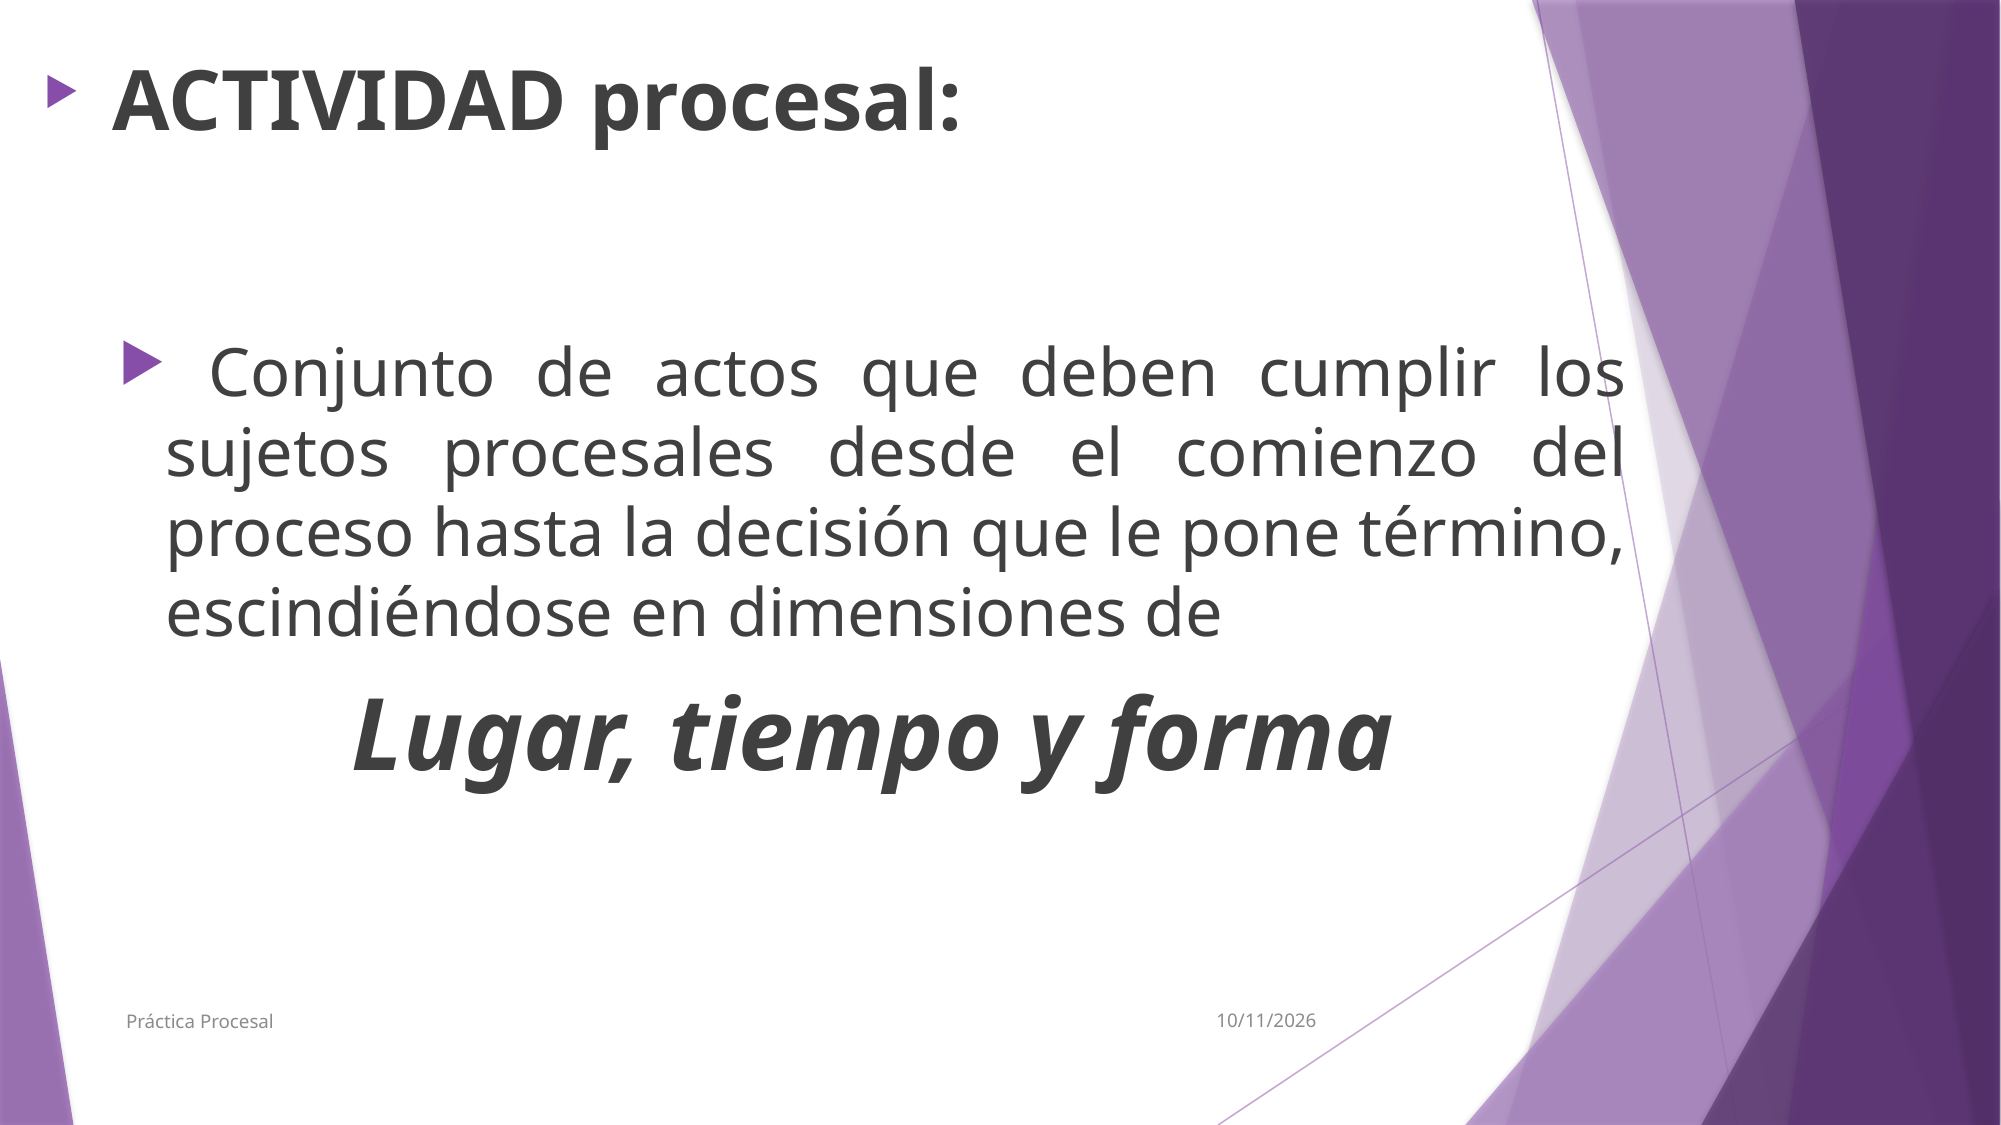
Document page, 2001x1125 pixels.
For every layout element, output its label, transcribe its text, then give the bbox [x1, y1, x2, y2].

list ACTIVIDAD procesal: Conjunto de actos que deben cumplir los sujetos procesales desde el comienzo del proceso hasta la decisión que le pone término, escindiéndose en dimensiones de Lugar, tiempo y forma [28, 39, 1644, 991]
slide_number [1181, 991, 1332, 1051]
footer Práctica Procesal [111, 991, 1145, 1051]
